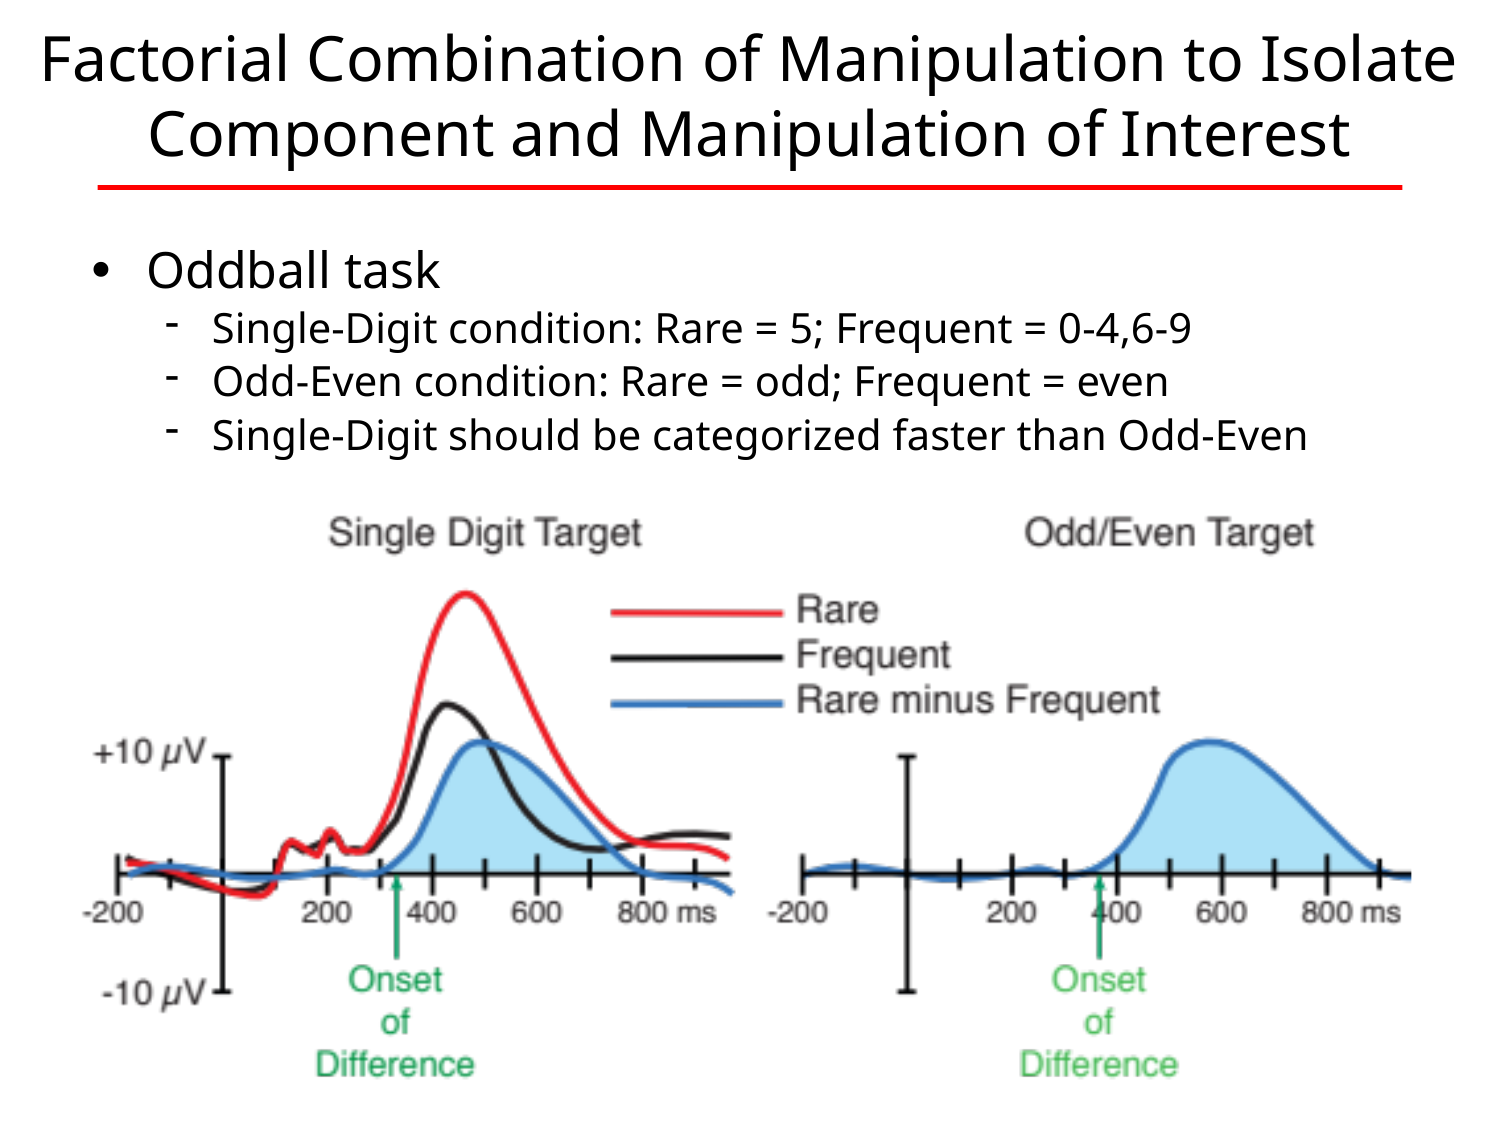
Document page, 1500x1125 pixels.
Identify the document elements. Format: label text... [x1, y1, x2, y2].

title Factorial Combination of Manipulation to Isolate Component and Manipulation of Interest [0, 0, 1500, 188]
picture [12, 512, 1412, 1088]
list Oddball task Single-Digit condition: Rare = 5; Frequent = 0-4,6-9 Odd-Even condition: Rare = odd; Frequent = even Single-Digit should be categorized faster than Odd-Even [74, 237, 1449, 488]
